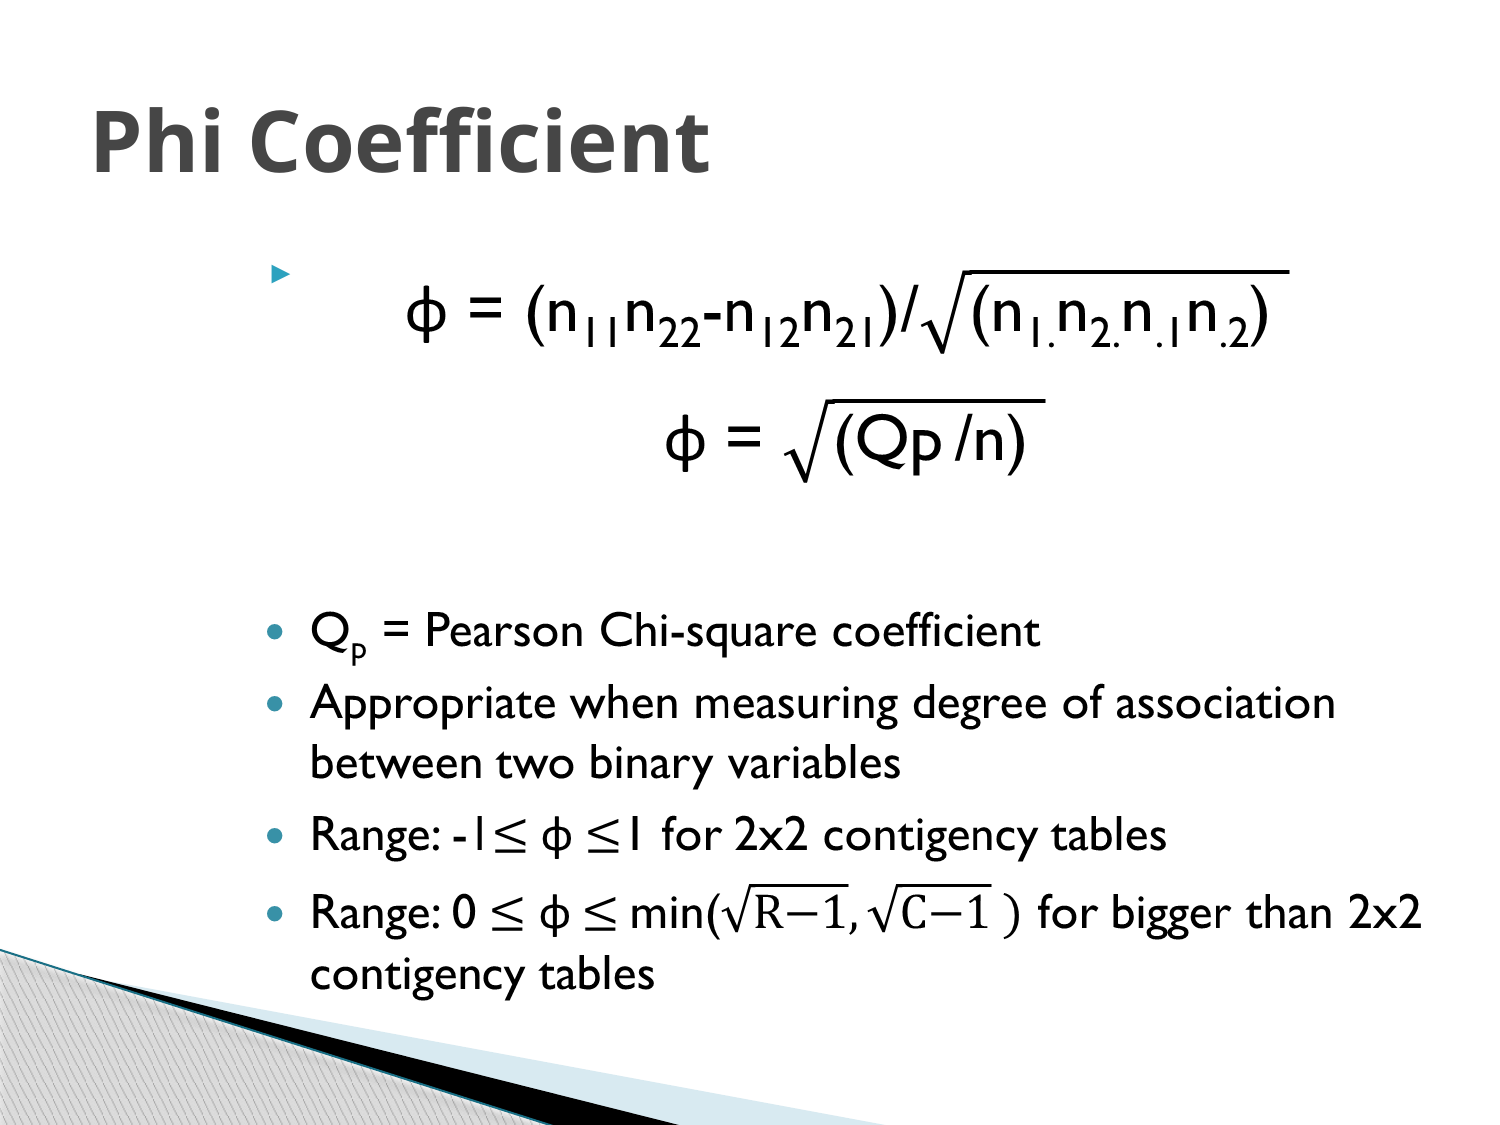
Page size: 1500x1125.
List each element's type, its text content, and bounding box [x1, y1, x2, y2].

list [235, 237, 1466, 1106]
title Phi Coefficient [75, 45, 1425, 233]
